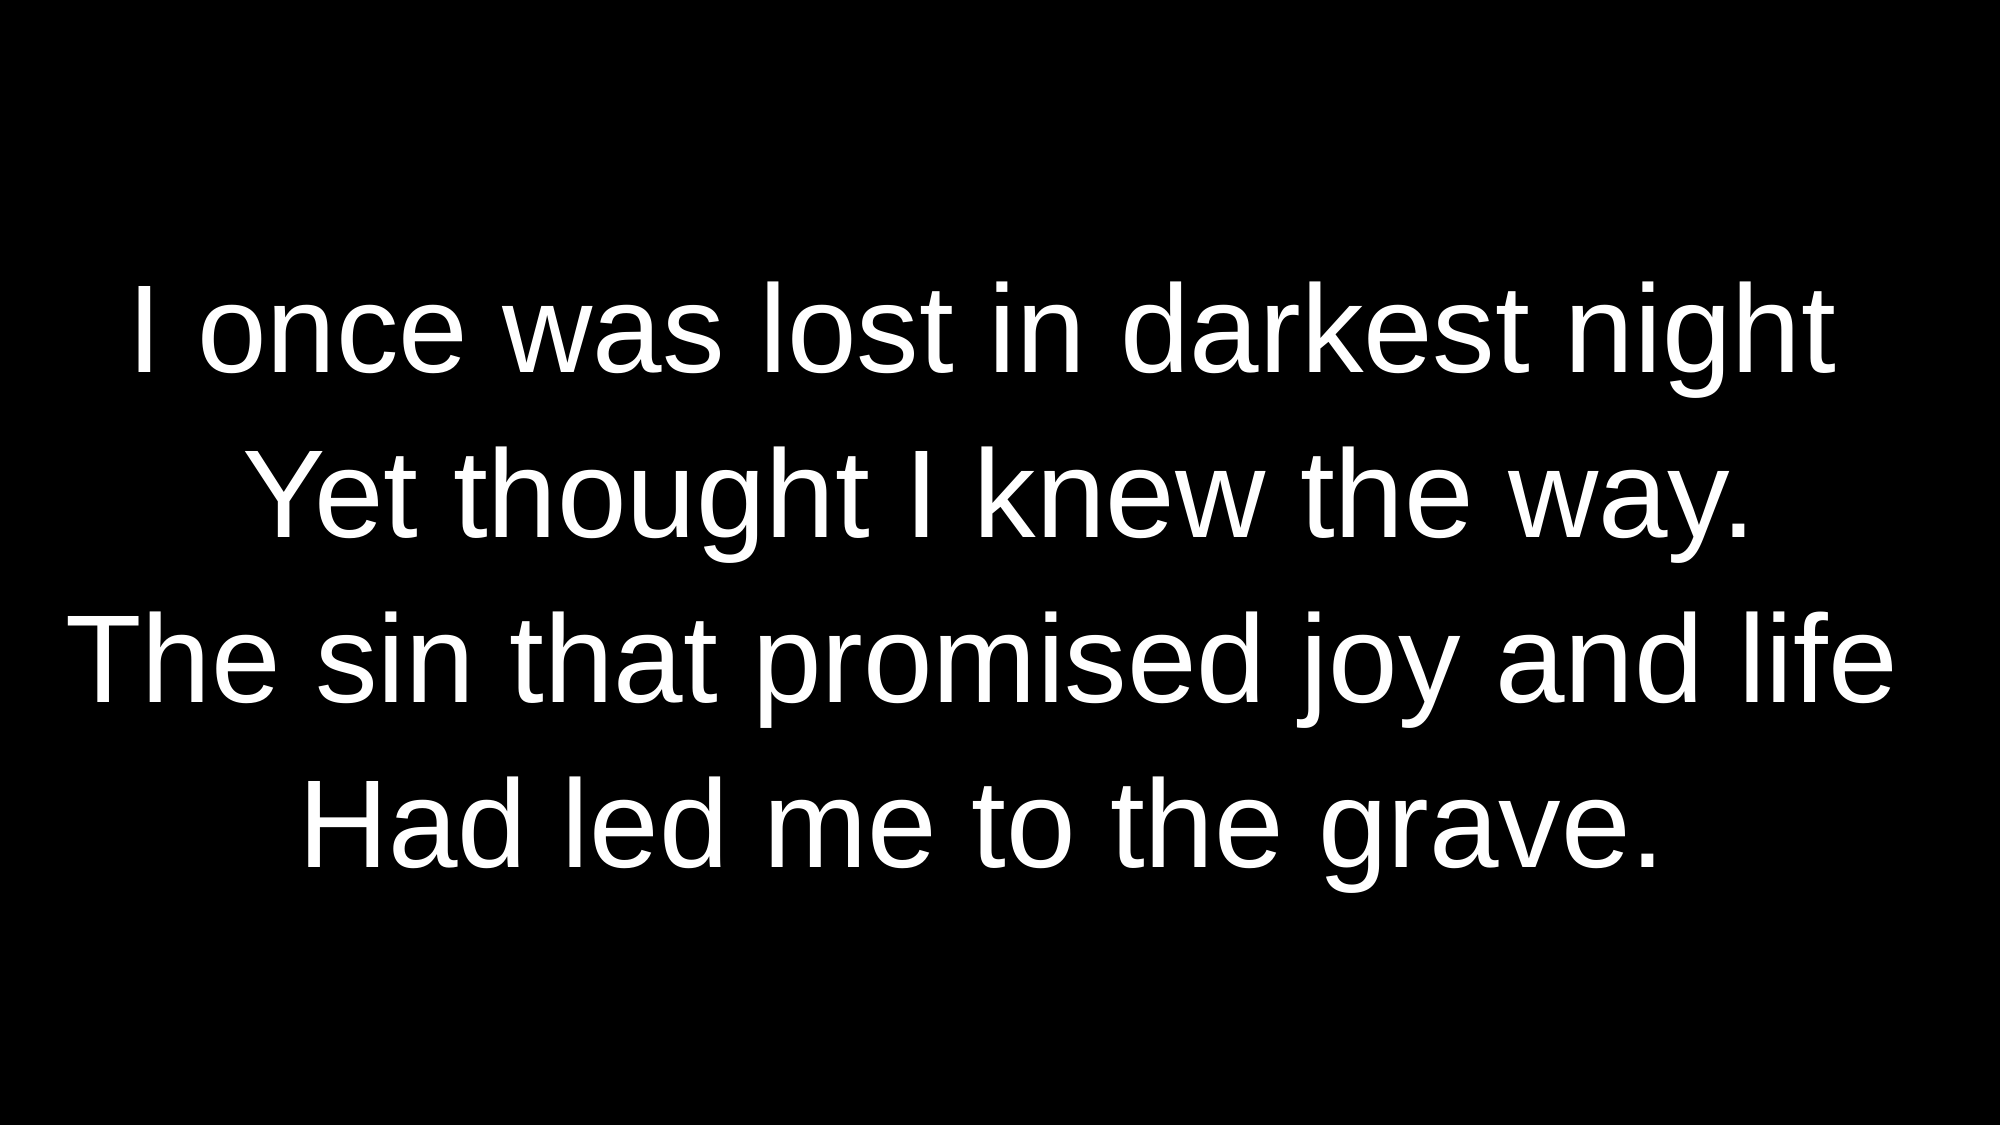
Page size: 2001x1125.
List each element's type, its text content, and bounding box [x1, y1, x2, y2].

title I once was lost in darkest night Yet thought I knew the way. The sin that promised joy and life Had led me to the grave. [0, 0, 2000, 1125]
